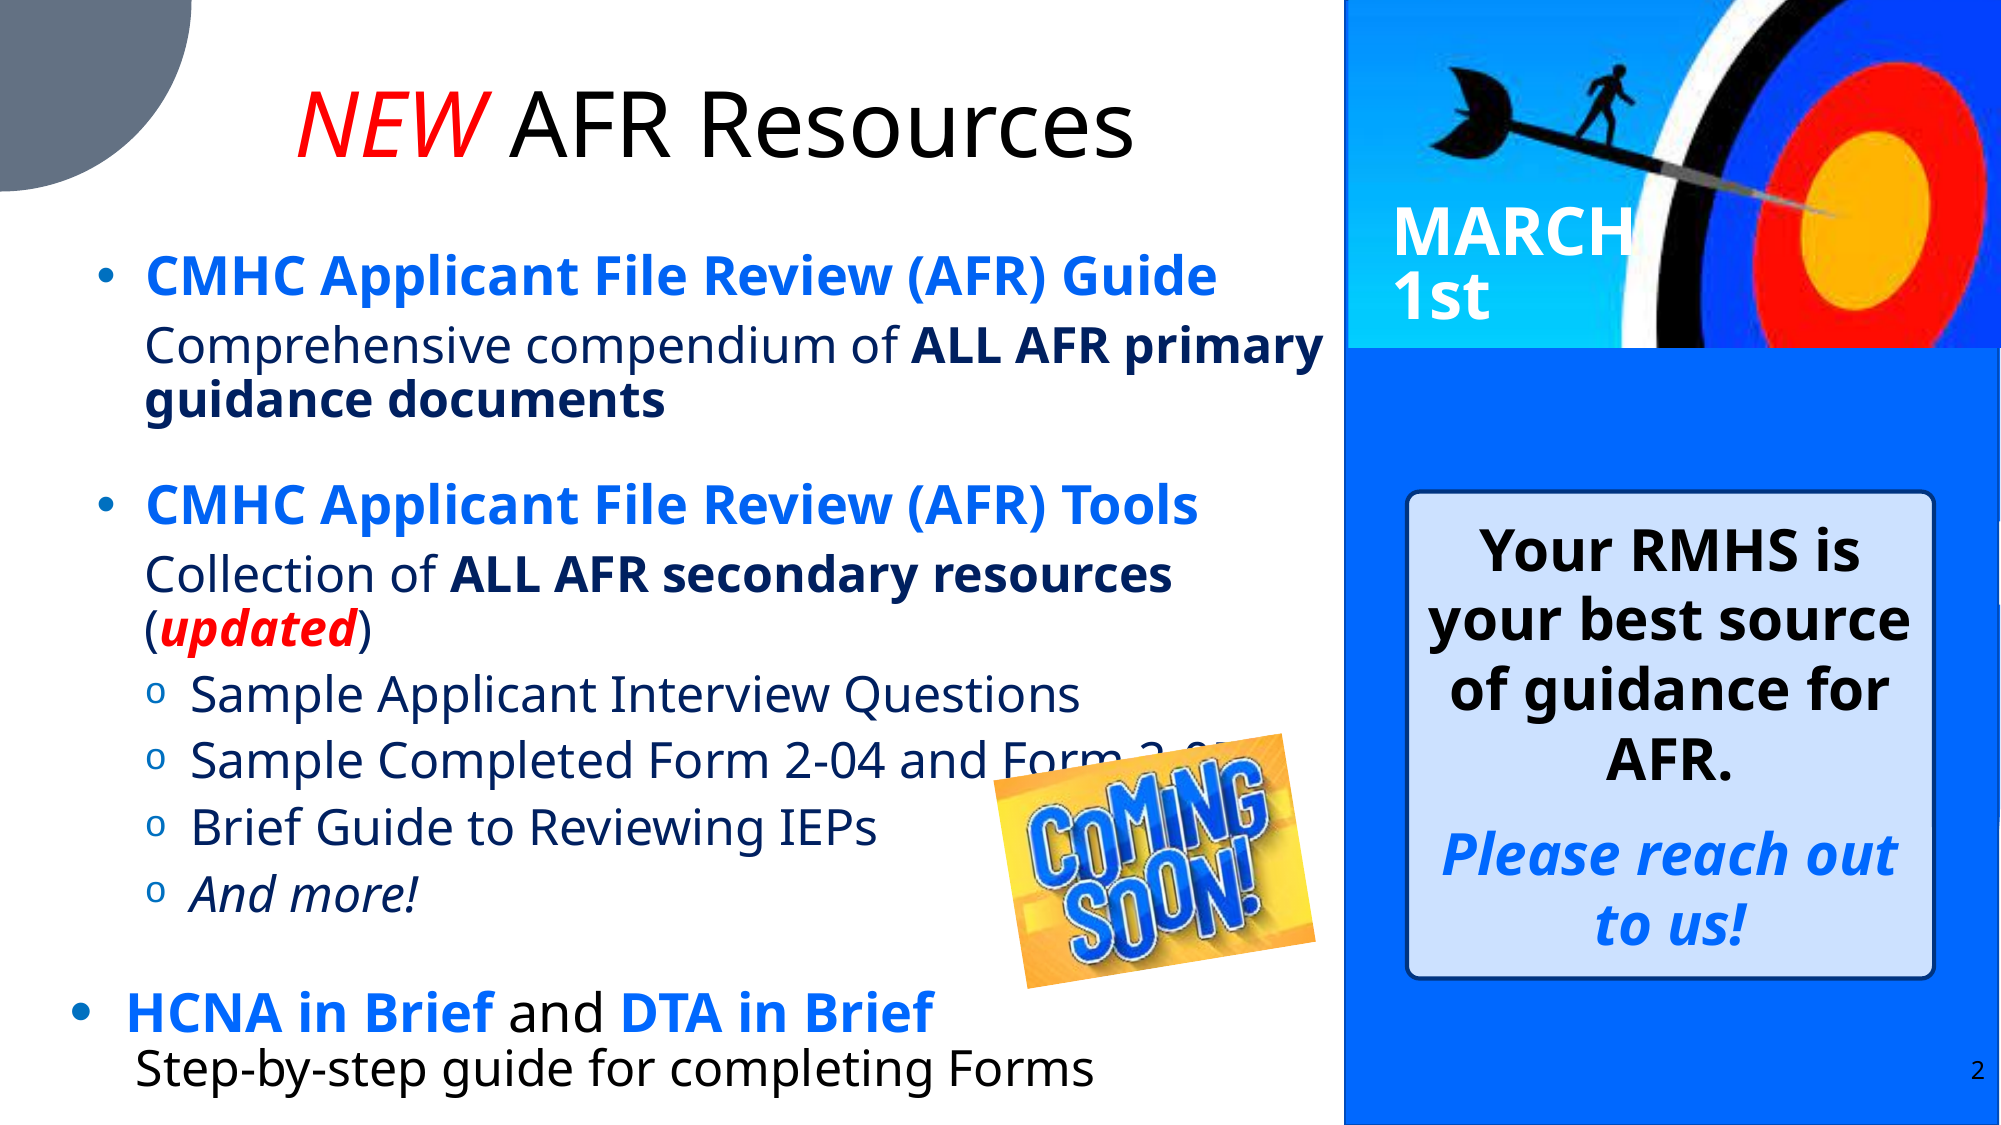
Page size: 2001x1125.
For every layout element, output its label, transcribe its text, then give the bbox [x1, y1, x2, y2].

slide_number 2 [1550, 1041, 2000, 1102]
text_box [1344, 348, 1999, 1125]
text_box NEW AFR Resources [172, 70, 1260, 199]
text_box Your RMHS is your best source of guidance for AFR. Please reach out to us! [1406, 491, 1935, 979]
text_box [1348, 0, 2000, 348]
picture [993, 734, 1316, 989]
text_box CMHC Applicant File Review (AFR) Guide Comprehensive compendium of ALL AFR primary guidance documents CMHC Applicant File Review (AFR) Tools Collection of ALL AFR secondary resources (updated) Sample Applicant Interview Questions Sample Completed Form 2-04 and Form 2-05 Brief Guide to Reviewing IEPs And more! HCNA in Brief and DTA in Brief Step-by-step guide for completing Forms [54, 233, 1349, 1065]
text_box [1344, 0, 1348, 233]
